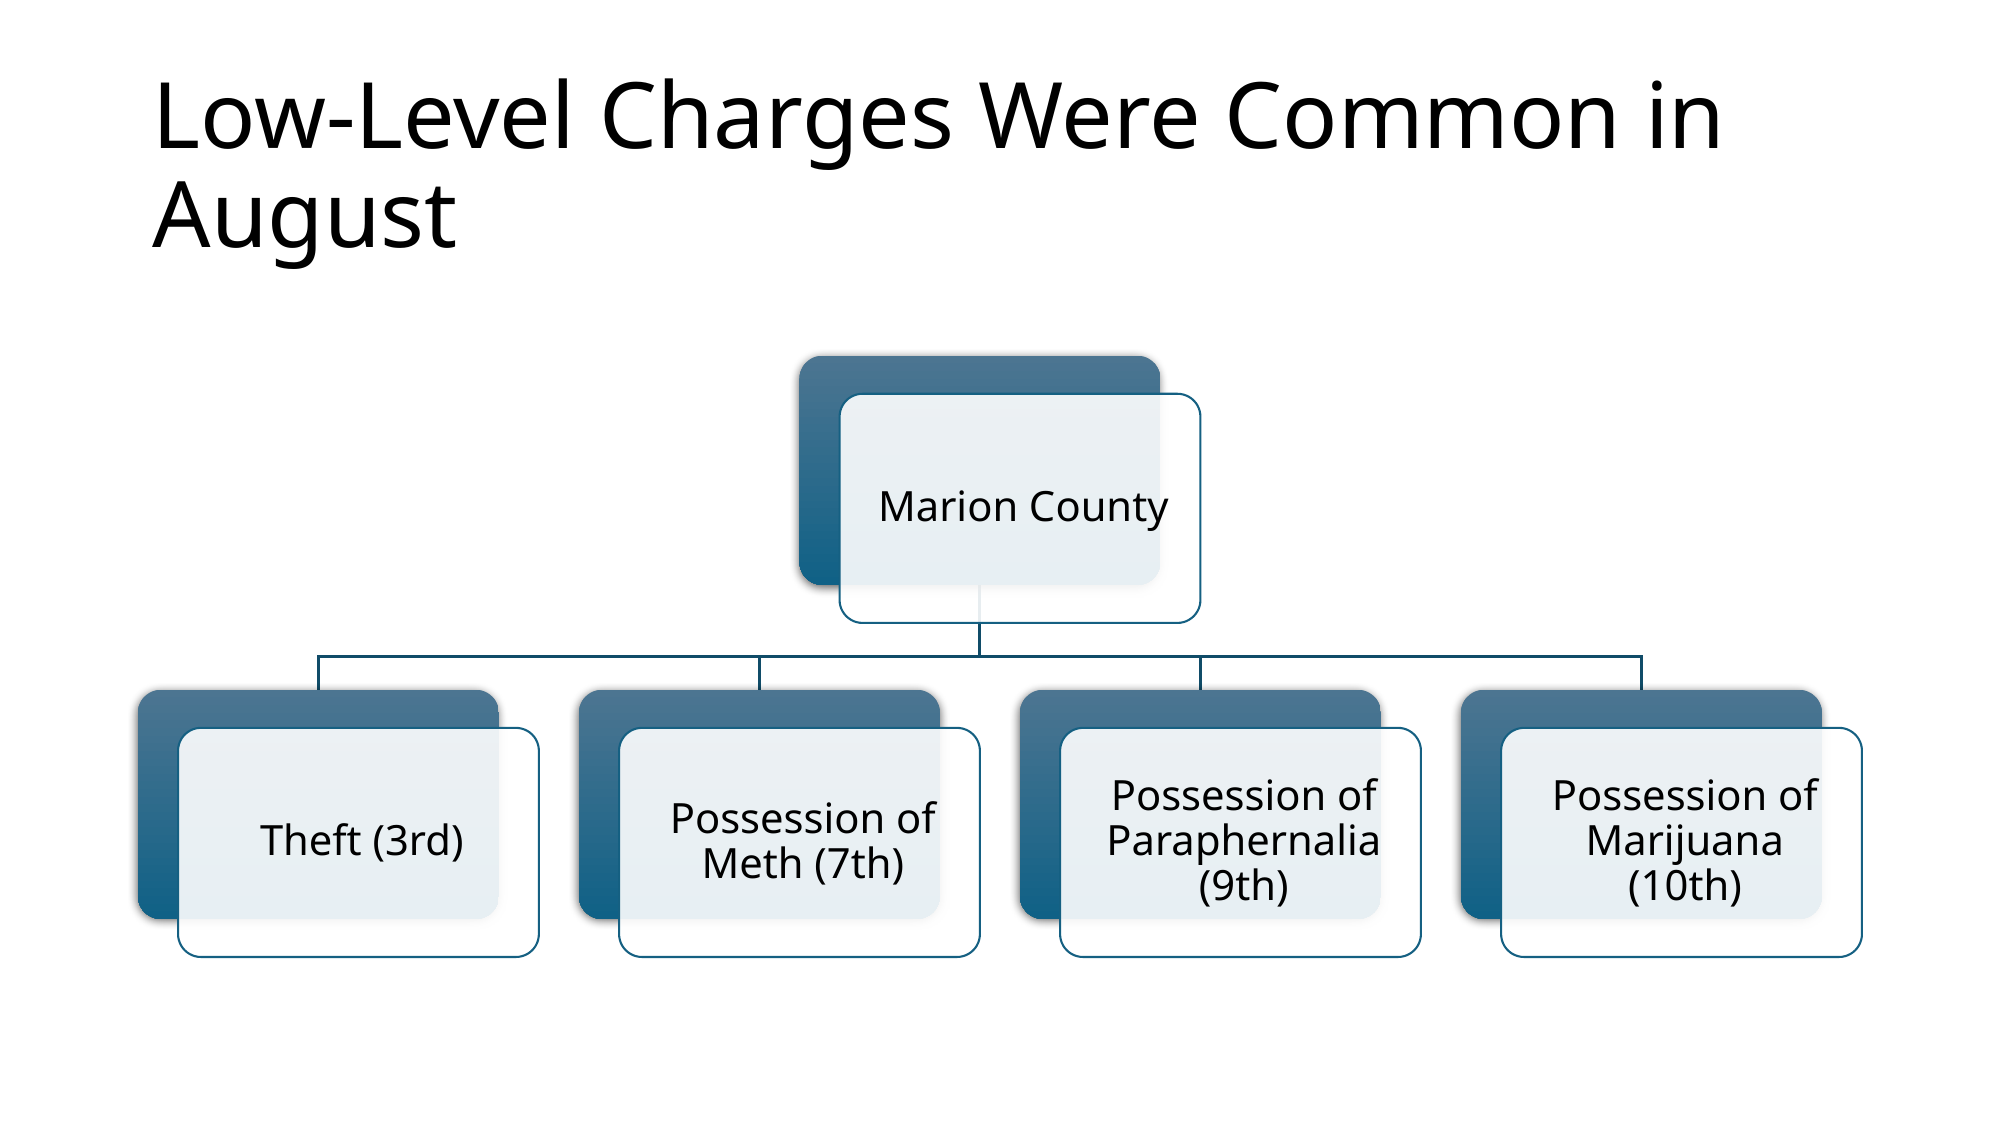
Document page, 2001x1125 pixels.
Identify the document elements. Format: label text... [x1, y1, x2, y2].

title Low-Level Charges Were Common in August [137, 59, 1863, 278]
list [136, 298, 1863, 1014]
